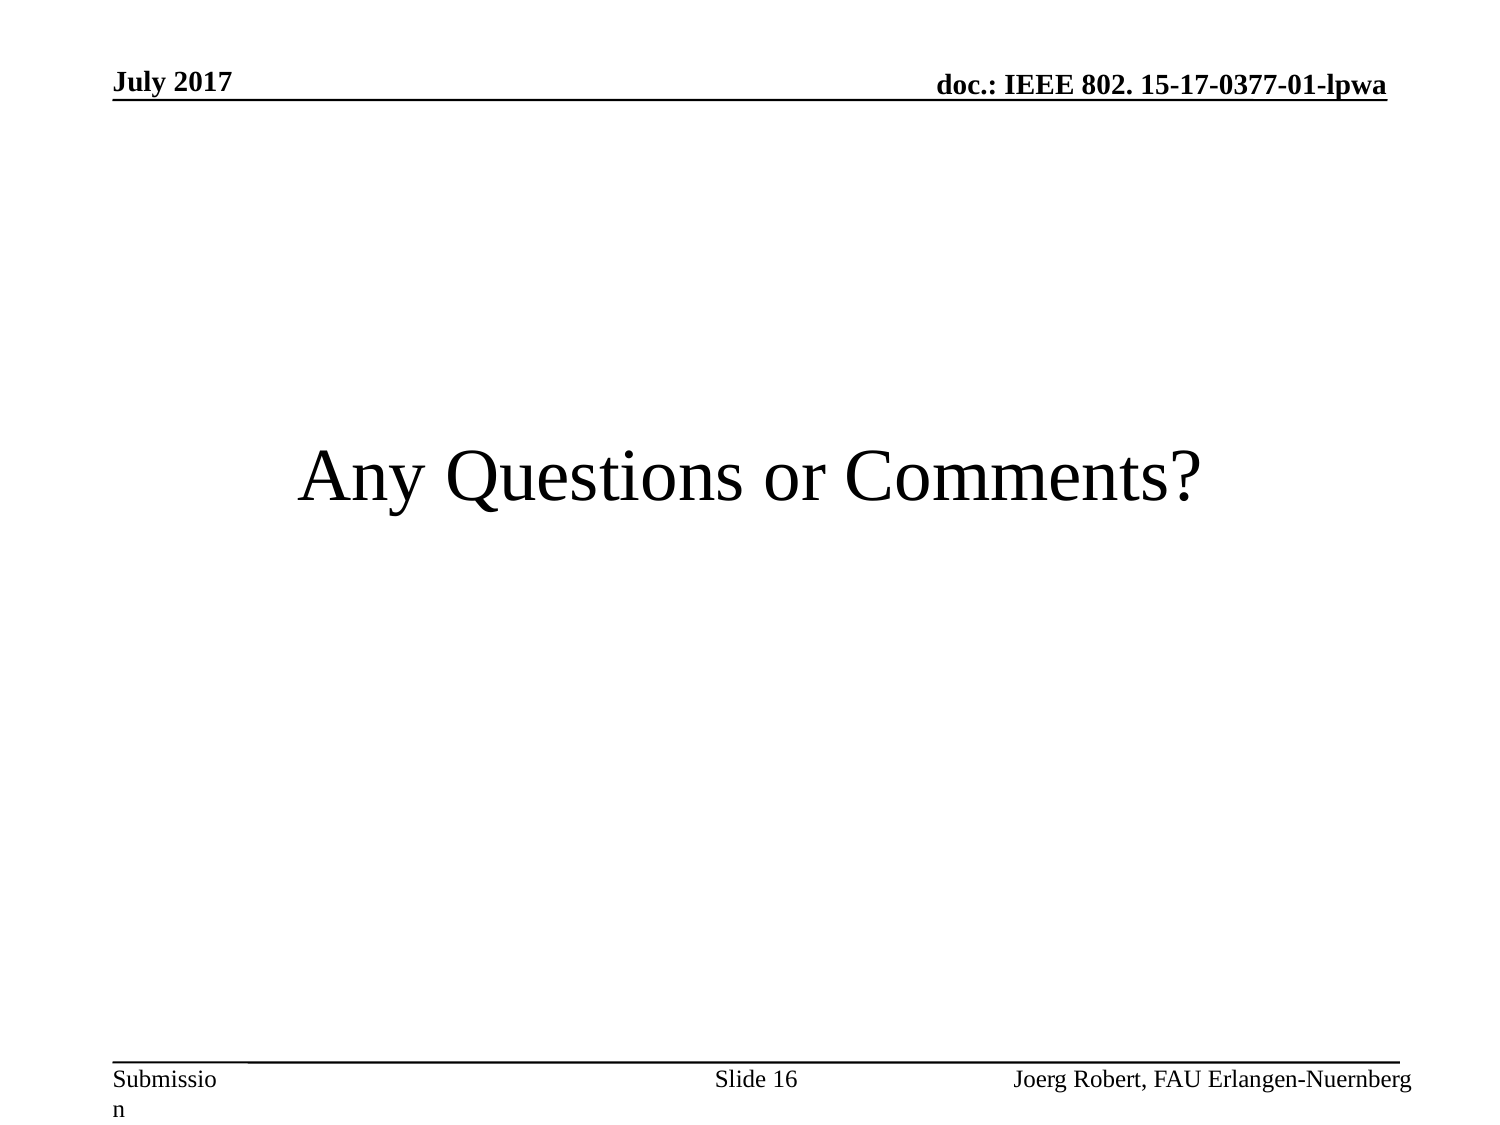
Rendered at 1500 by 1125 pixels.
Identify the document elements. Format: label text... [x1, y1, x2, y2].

title Any Questions or Comments? [112, 349, 1388, 591]
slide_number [112, 62, 375, 98]
slide_number Slide 16 [714, 1062, 799, 1093]
footer Joerg Robert, FAU Erlangen-Nuernberg [900, 1062, 1413, 1093]
